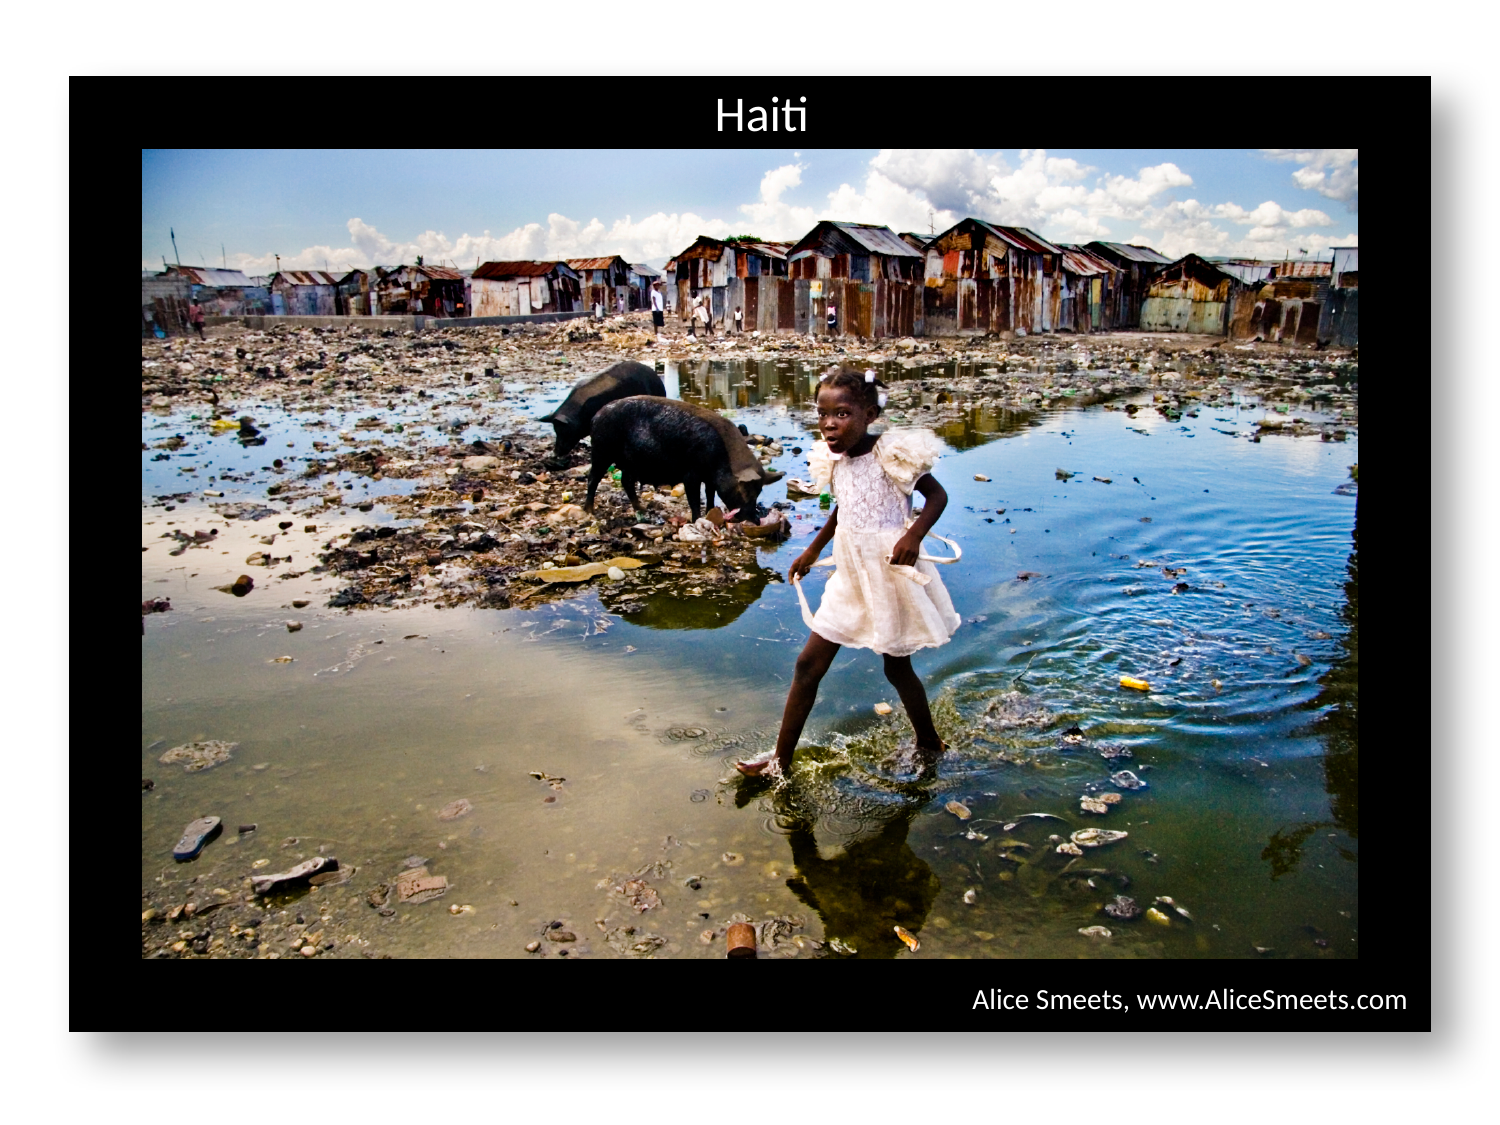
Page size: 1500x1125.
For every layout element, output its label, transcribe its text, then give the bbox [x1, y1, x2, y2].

text_box Haiti [699, 74, 824, 147]
text_box Alice Smeets, www.AliceSmeets.com [957, 972, 1424, 1023]
picture [142, 148, 1358, 960]
